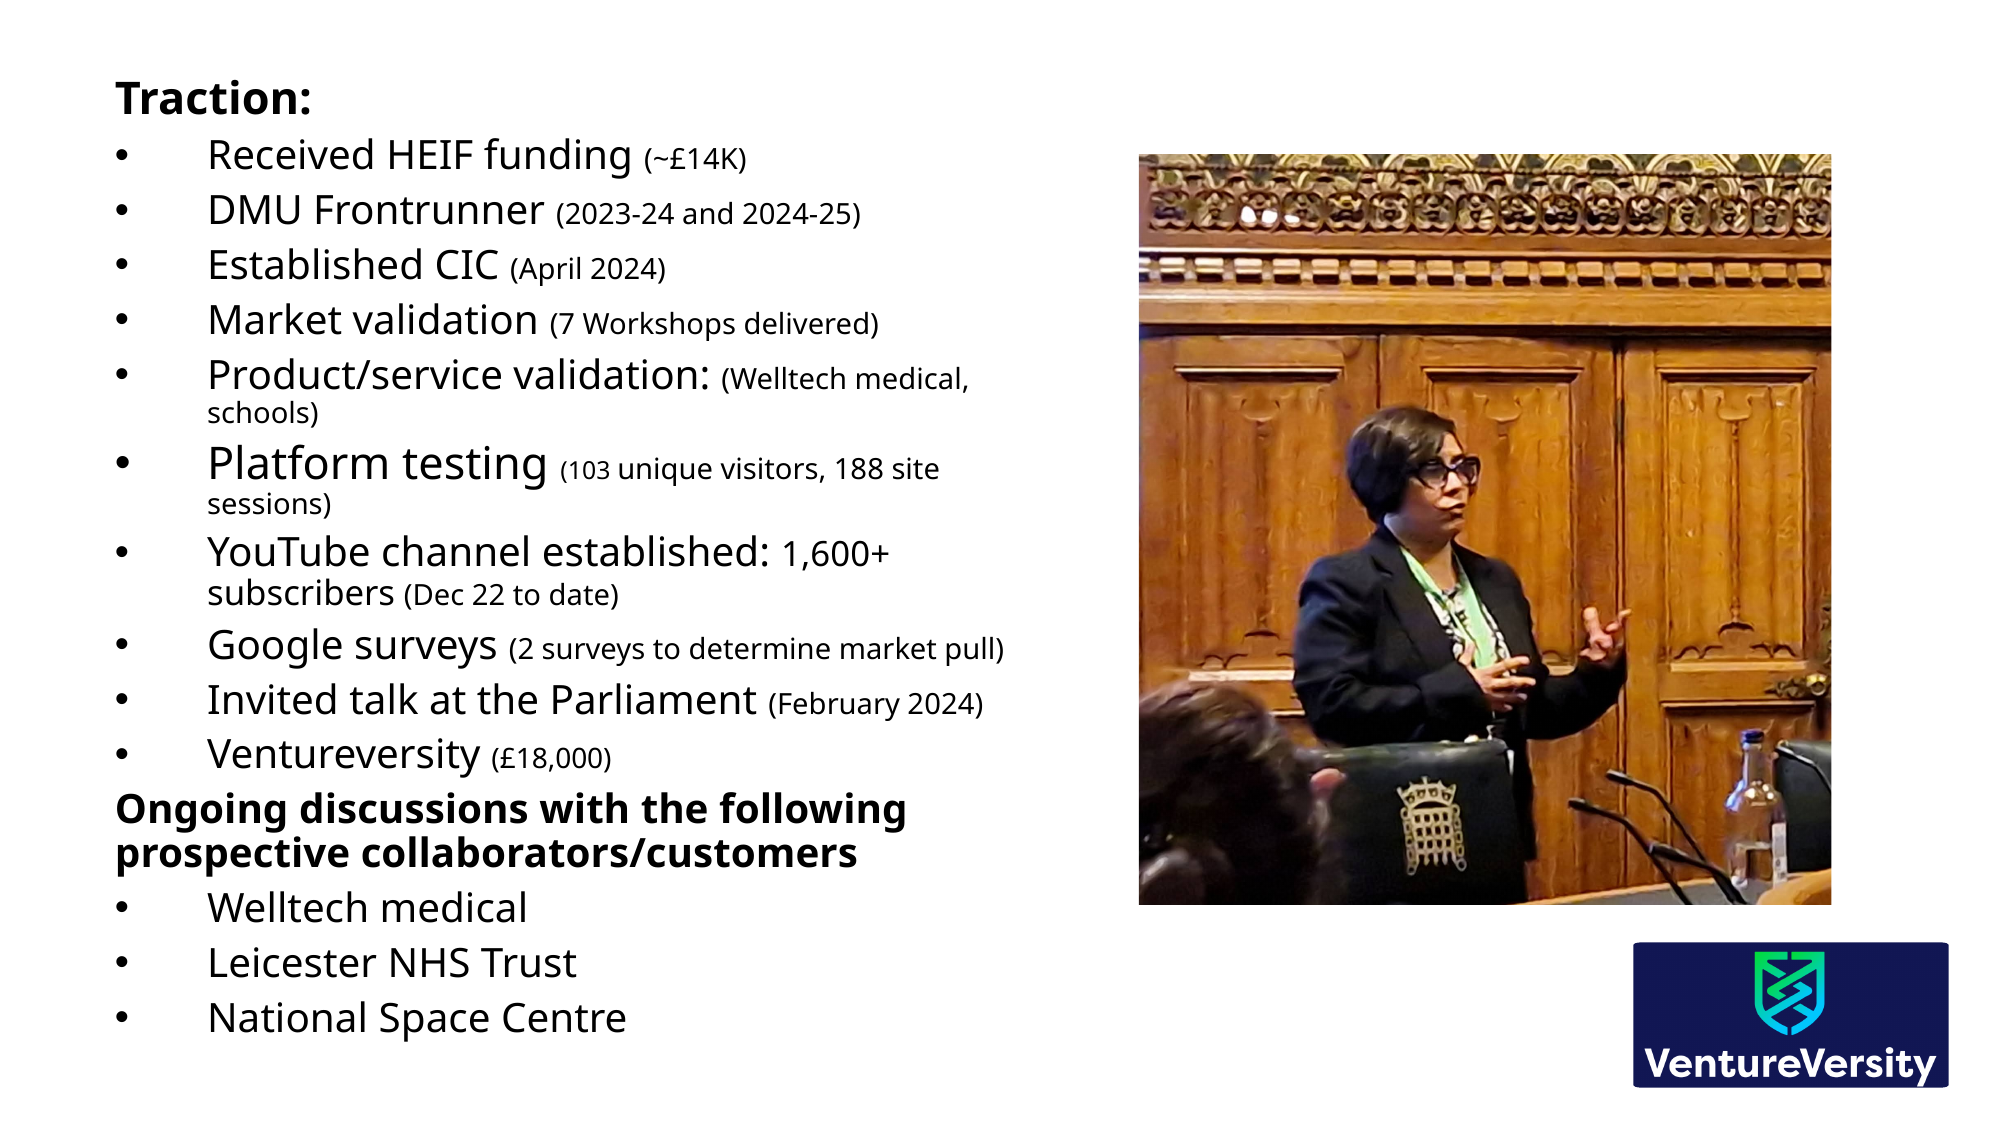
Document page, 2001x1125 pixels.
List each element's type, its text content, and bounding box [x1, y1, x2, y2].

subtitle Traction: Received HEIF funding (~£14K) DMU Frontrunner (2023-24 and 2024-25) Established CIC (April 2024) Market validation (7 Workshops delivered) Product/service validation: (Welltech medical, schools) Platform testing (103 unique visitors, 188 site sessions) YouTube channel established: 1,600+ subscribers (Dec 22 to date) Google surveys (2 surveys to determine market pull) Invited talk at the Parliament (February 2024) Ventureversity (£18,000) Ongoing discussions with the following prospective collaborators/customers Welltech medical Leicester NHS Trust National Space Centre [99, 62, 1075, 1049]
picture [1138, 153, 1832, 906]
picture [1632, 941, 1950, 1089]
